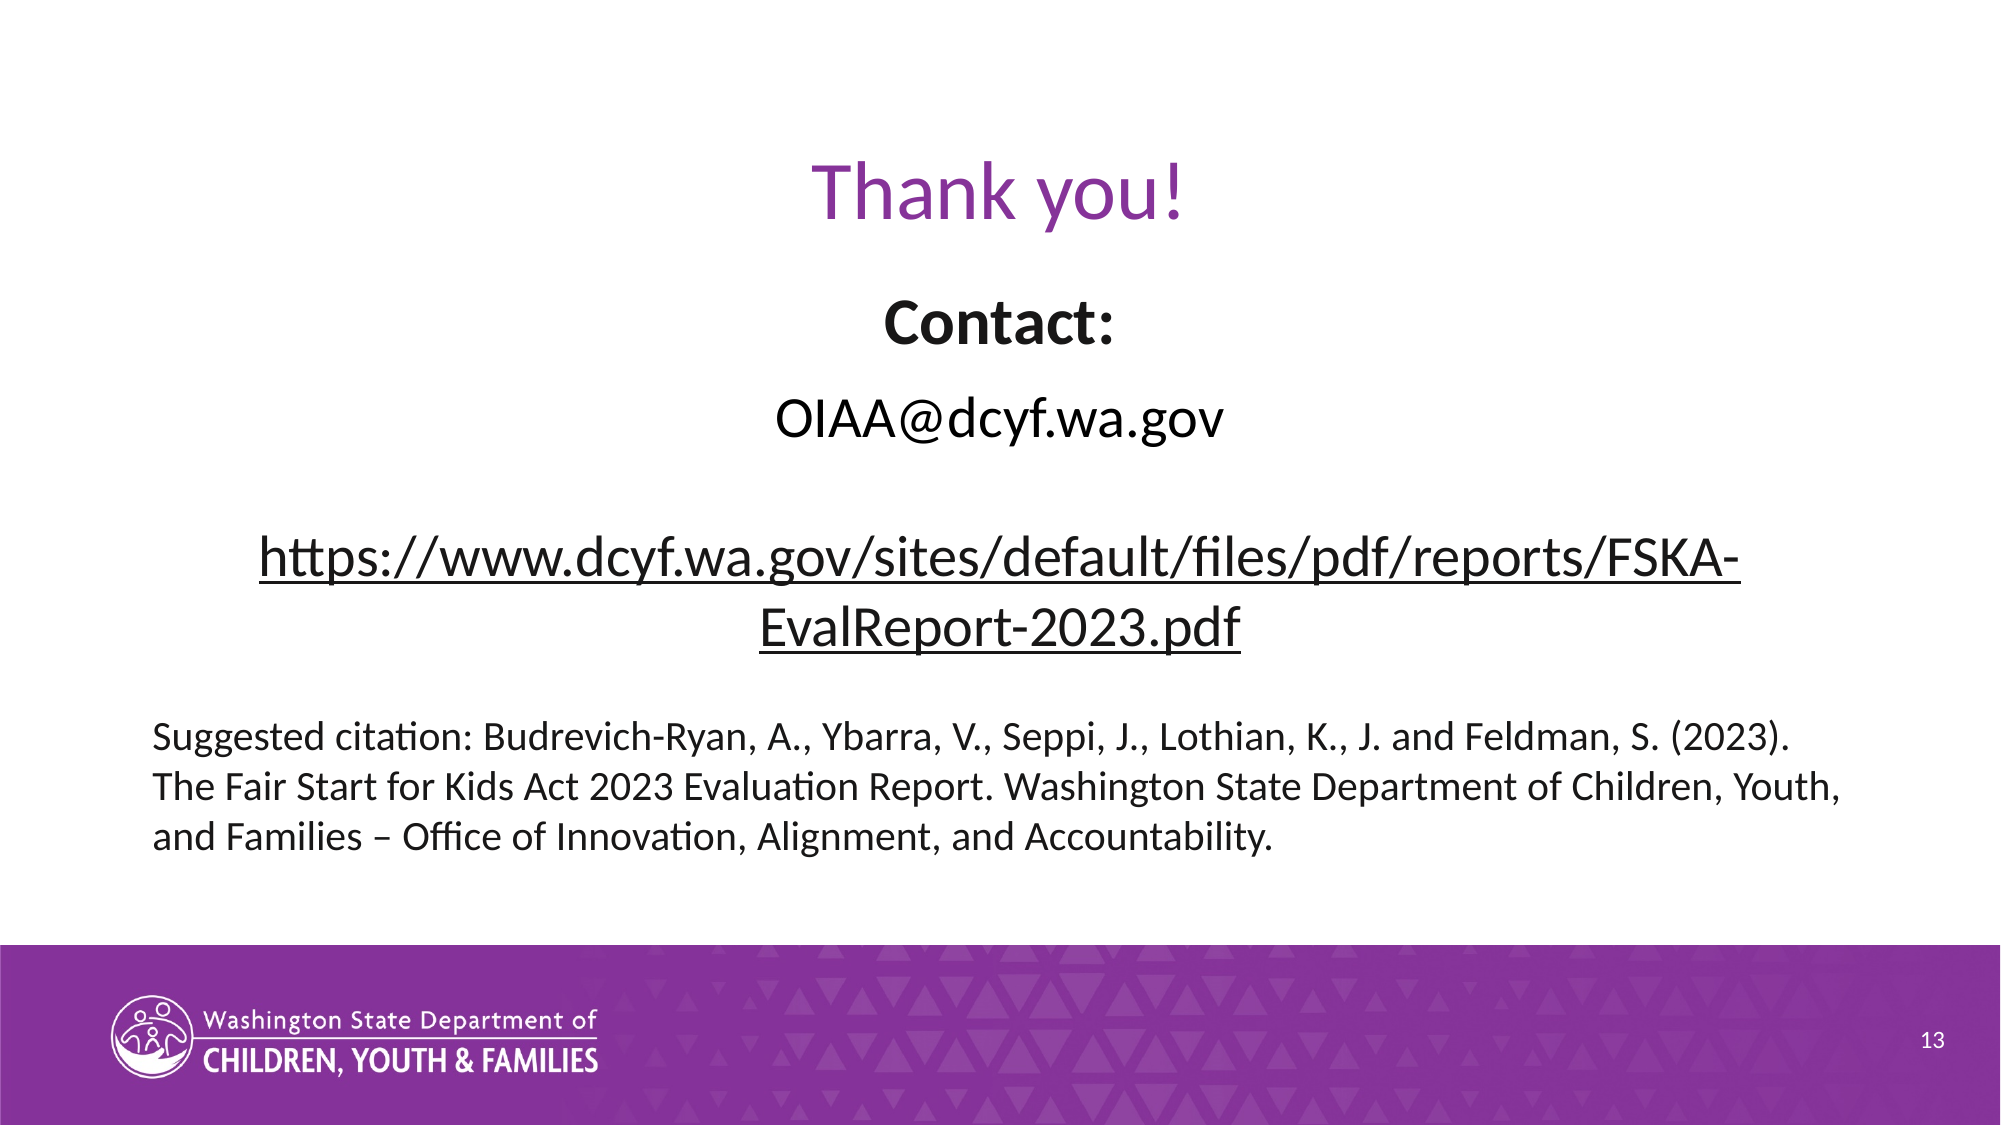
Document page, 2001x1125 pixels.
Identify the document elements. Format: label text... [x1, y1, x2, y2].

picture [0, 945, 2001, 1125]
title Thank you! [137, 59, 1863, 246]
list Contact: OIAA@dcyf.wa.gov https://www.dcyf.wa.gov/sites/default/files/pdf/reports/FSKA-EvalReport-2023.pdf Suggested citation: Budrevich-Ryan, A., Ybarra, V., Seppi, J., Lothian, K., J. and Feldman, S. (2023). The Fair Start for Kids Act 2023 Evaluation Report. Washington State Department of Children, Youth, and Families – Office of Innovation, Alignment, and Accountability. [137, 270, 1863, 909]
